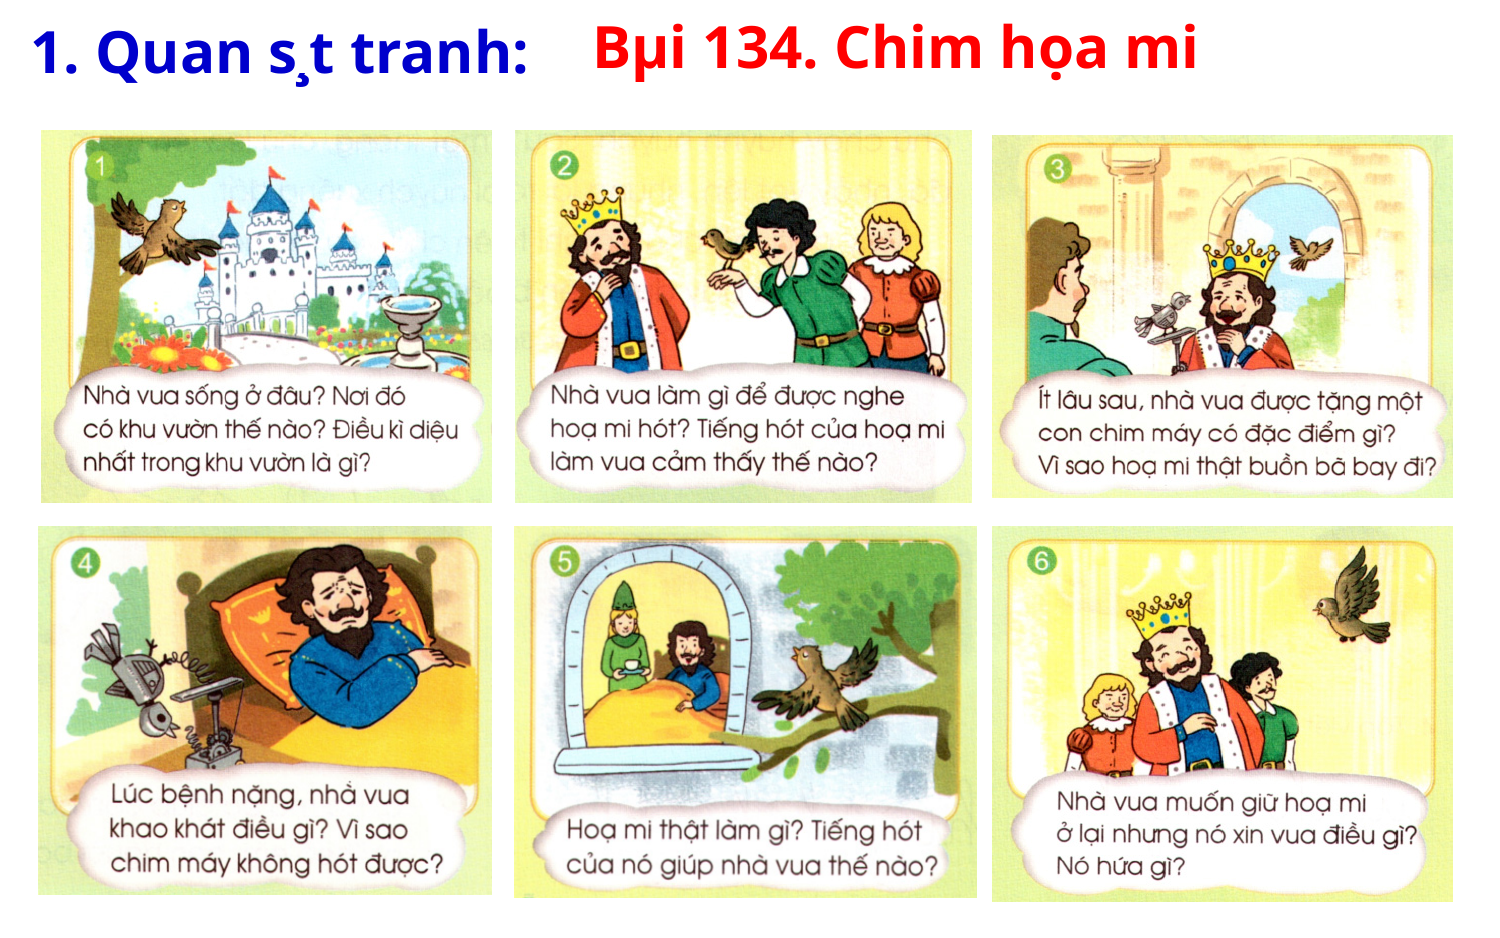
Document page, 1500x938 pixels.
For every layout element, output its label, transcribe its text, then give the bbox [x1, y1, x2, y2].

text_box Bµi 134. Chim họa mi [553, 3, 1239, 88]
picture [41, 129, 492, 503]
text_box 1. Quan s¸t tranh: [15, 7, 545, 93]
picture [515, 129, 972, 503]
picture [37, 526, 492, 895]
picture [514, 526, 977, 898]
picture [992, 134, 1453, 498]
picture [992, 526, 1453, 902]
